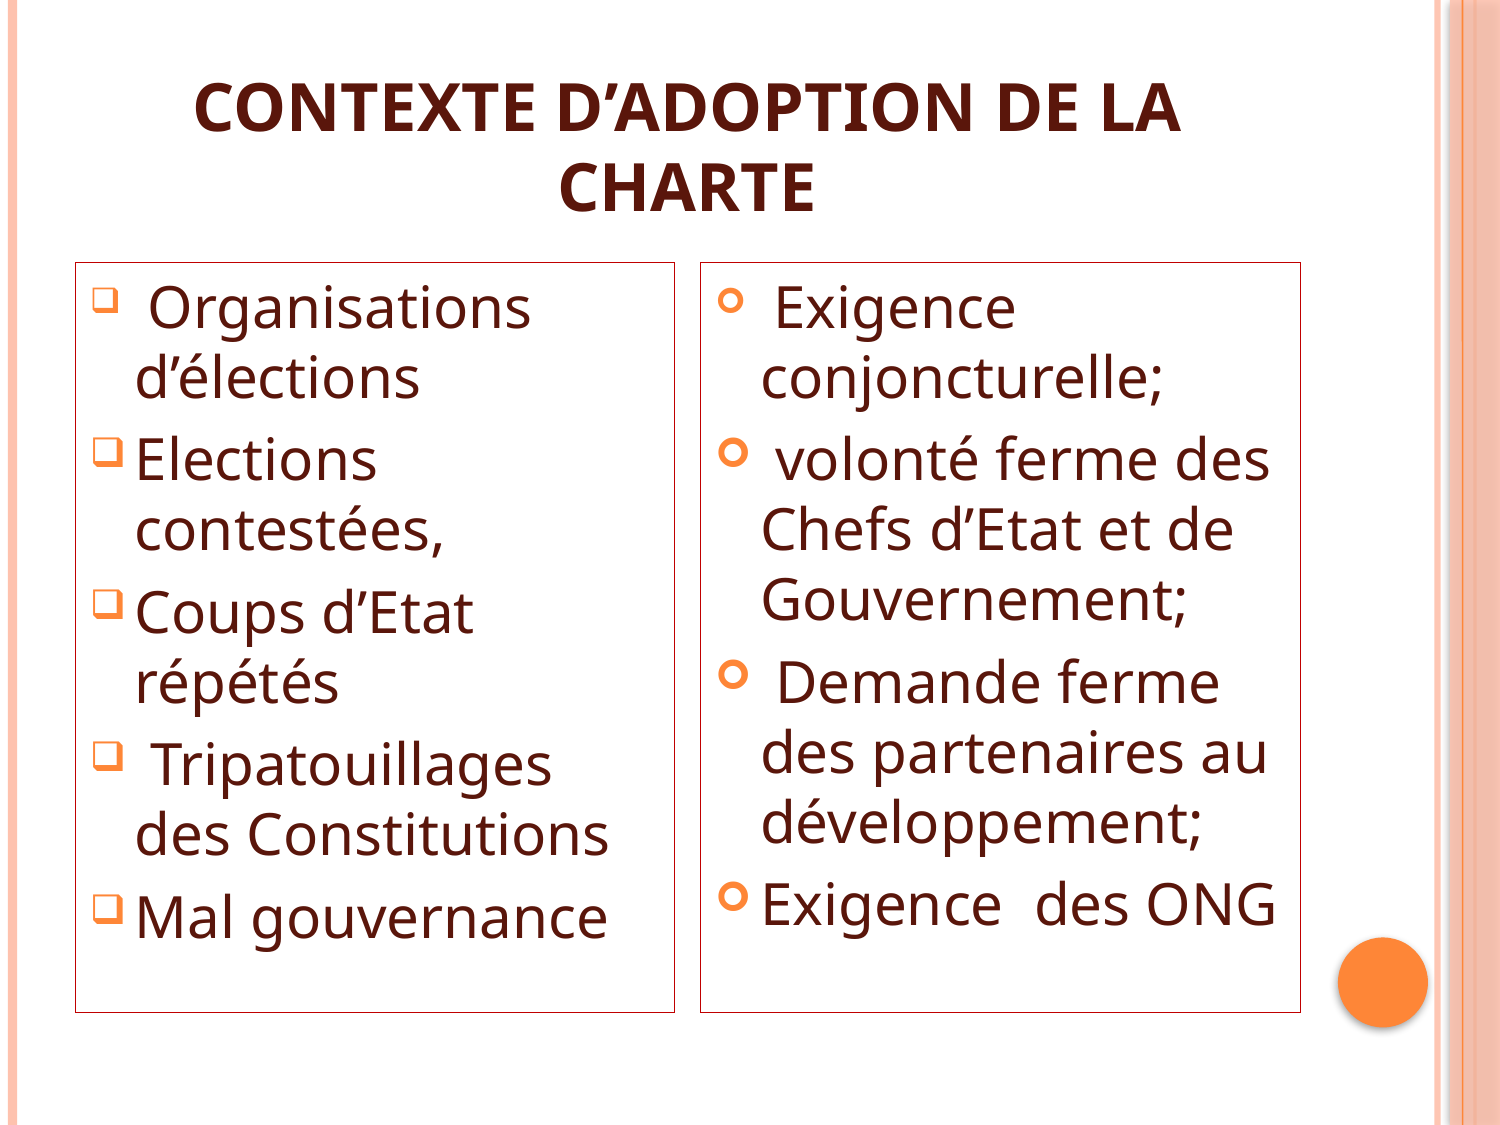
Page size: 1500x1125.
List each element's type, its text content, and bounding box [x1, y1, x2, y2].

title CONTEXTE D’ADOPTION DE LA CHARTE [75, 45, 1300, 233]
list Exigence conjoncturelle; volonté ferme des Chefs d’Etat et de Gouvernement; Demande ferme des partenaires au développement; Exigence des ONG [700, 262, 1301, 1013]
list Organisations d’élections Elections contestées, Coups d’Etat répétés Tripatouillages des Constitutions Mal gouvernance [75, 262, 675, 1013]
